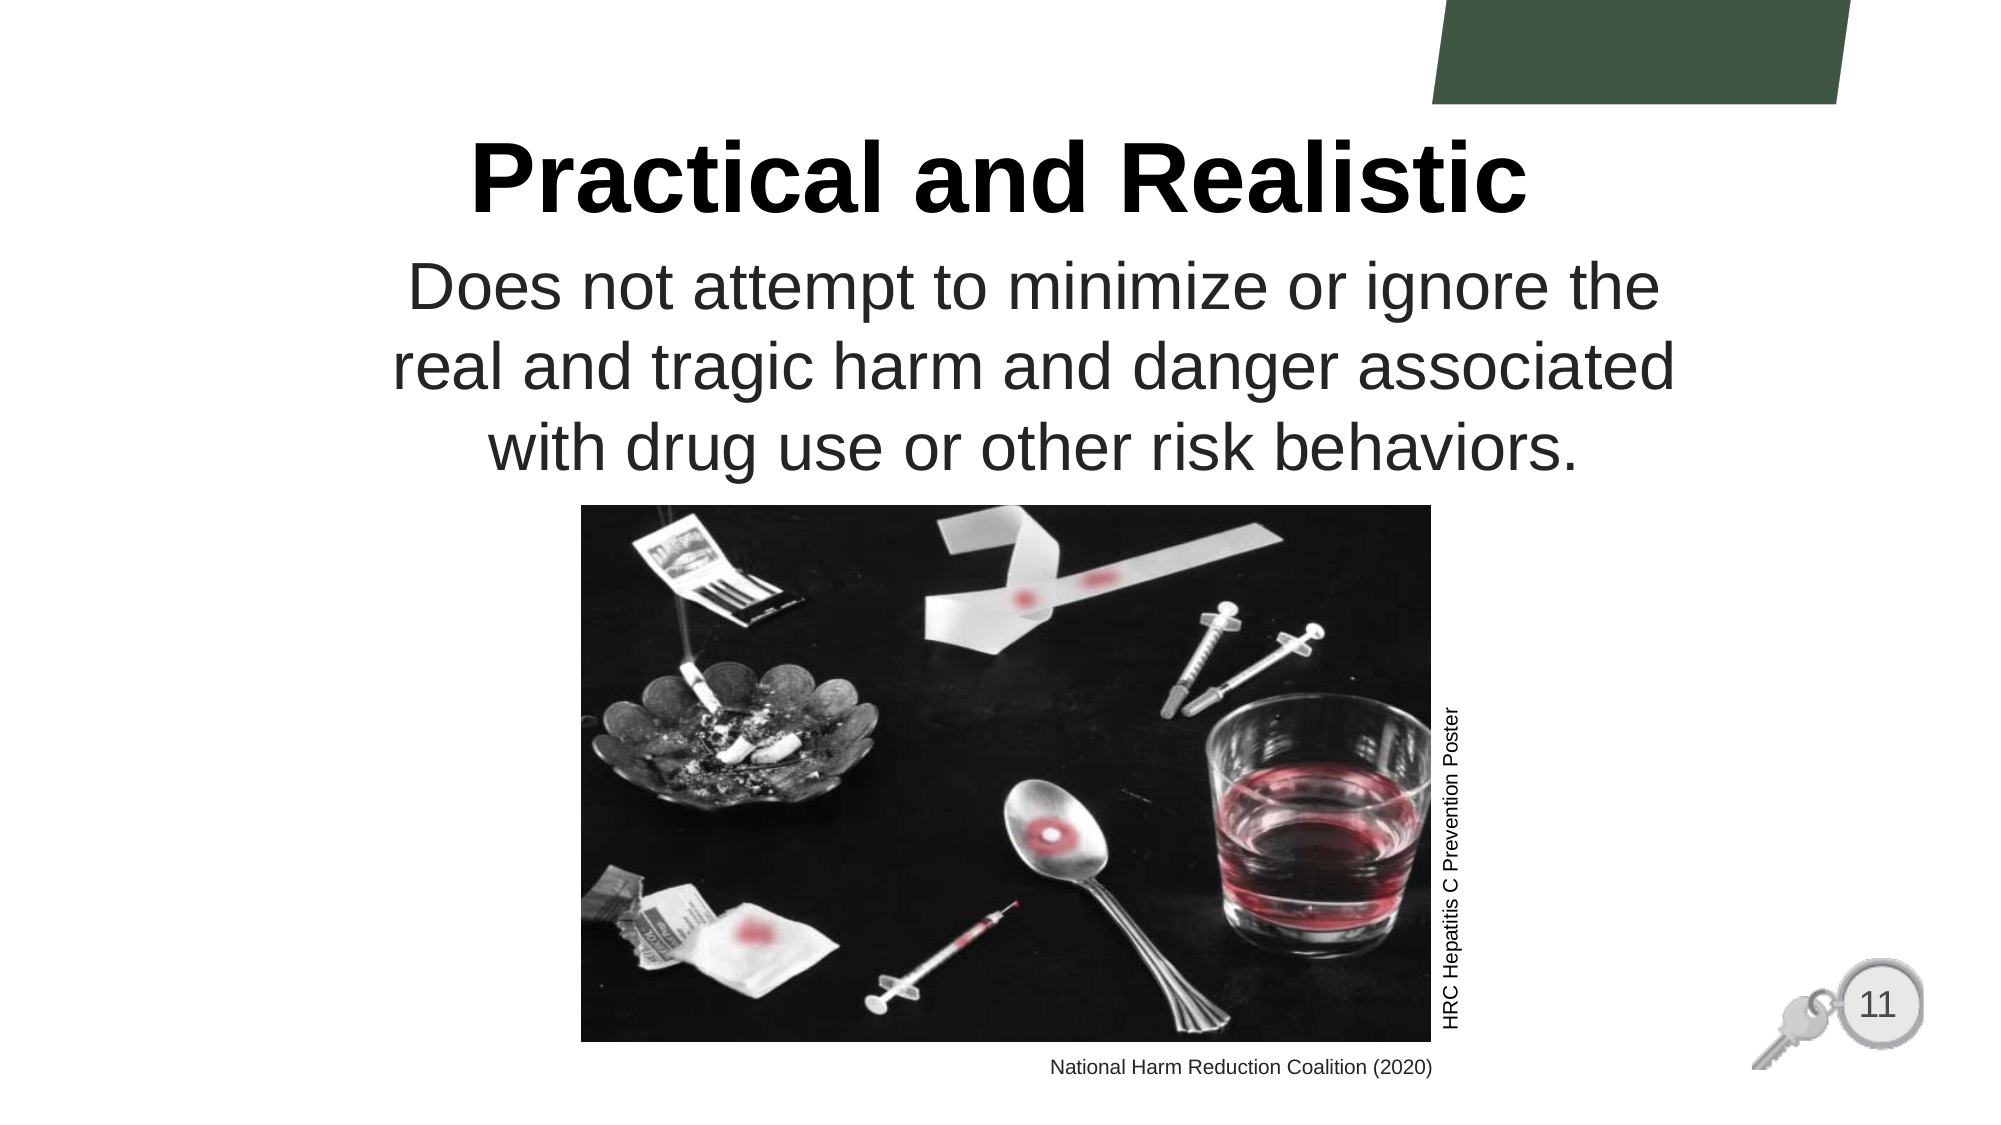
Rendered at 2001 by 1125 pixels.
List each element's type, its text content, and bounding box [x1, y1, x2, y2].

text_box National Harm Reduction Coalition (2020) [1035, 1046, 1475, 1087]
title Practical and Realistic [150, 105, 1850, 256]
text_box HRC Hepatitis C Prevention Poster [1429, 475, 1470, 1051]
text_box Does not attempt to minimize or ignore the real and tragic harm and danger associated with drug use or other risk behaviors. [347, 235, 1723, 461]
slide_number 11 [1836, 972, 1920, 1033]
picture [0, 0, 2001, 1125]
